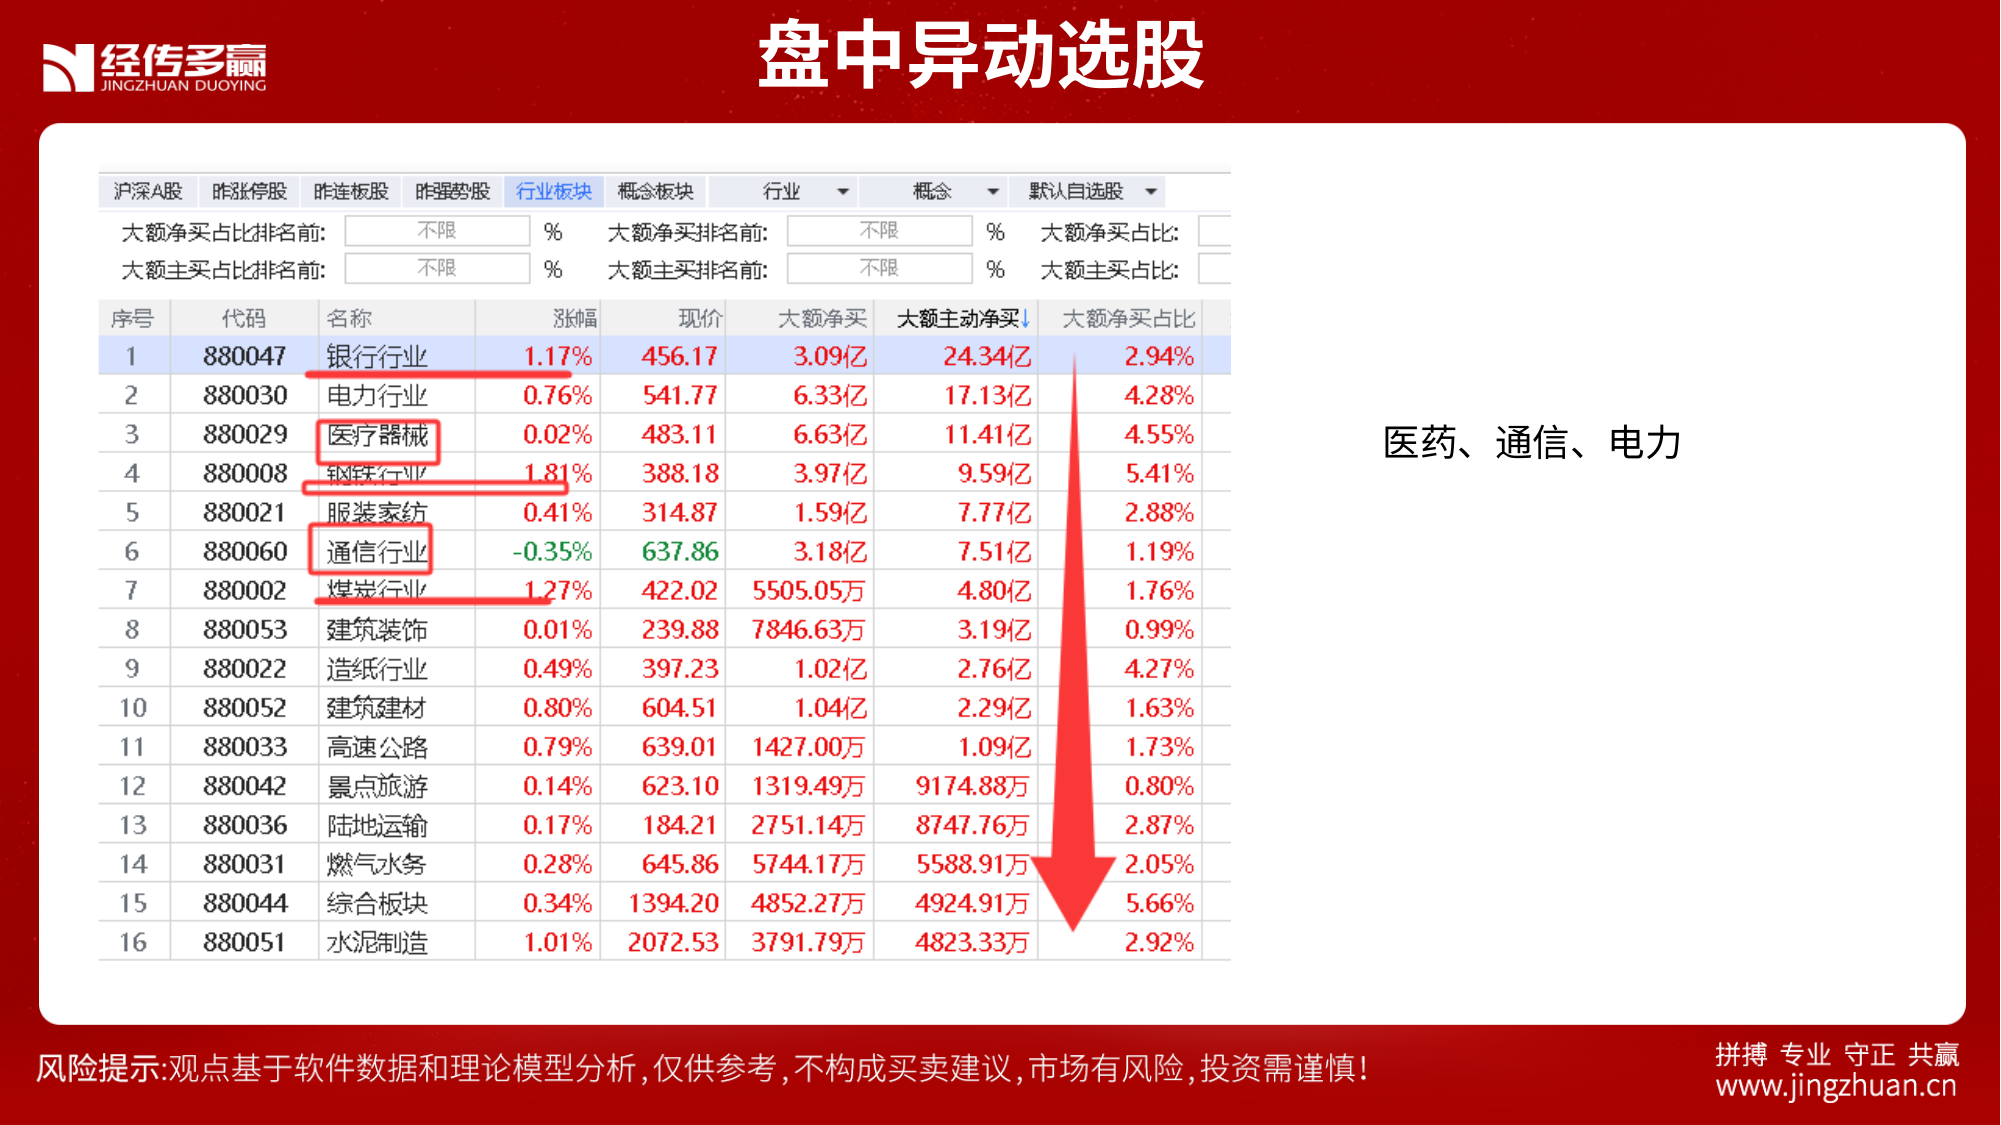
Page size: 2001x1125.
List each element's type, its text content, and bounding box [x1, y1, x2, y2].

text_box 医药、通信、电力 [1368, 411, 1792, 471]
picture [0, 0, 2000, 1125]
text_box 盘中异动选股 [502, 0, 1429, 105]
